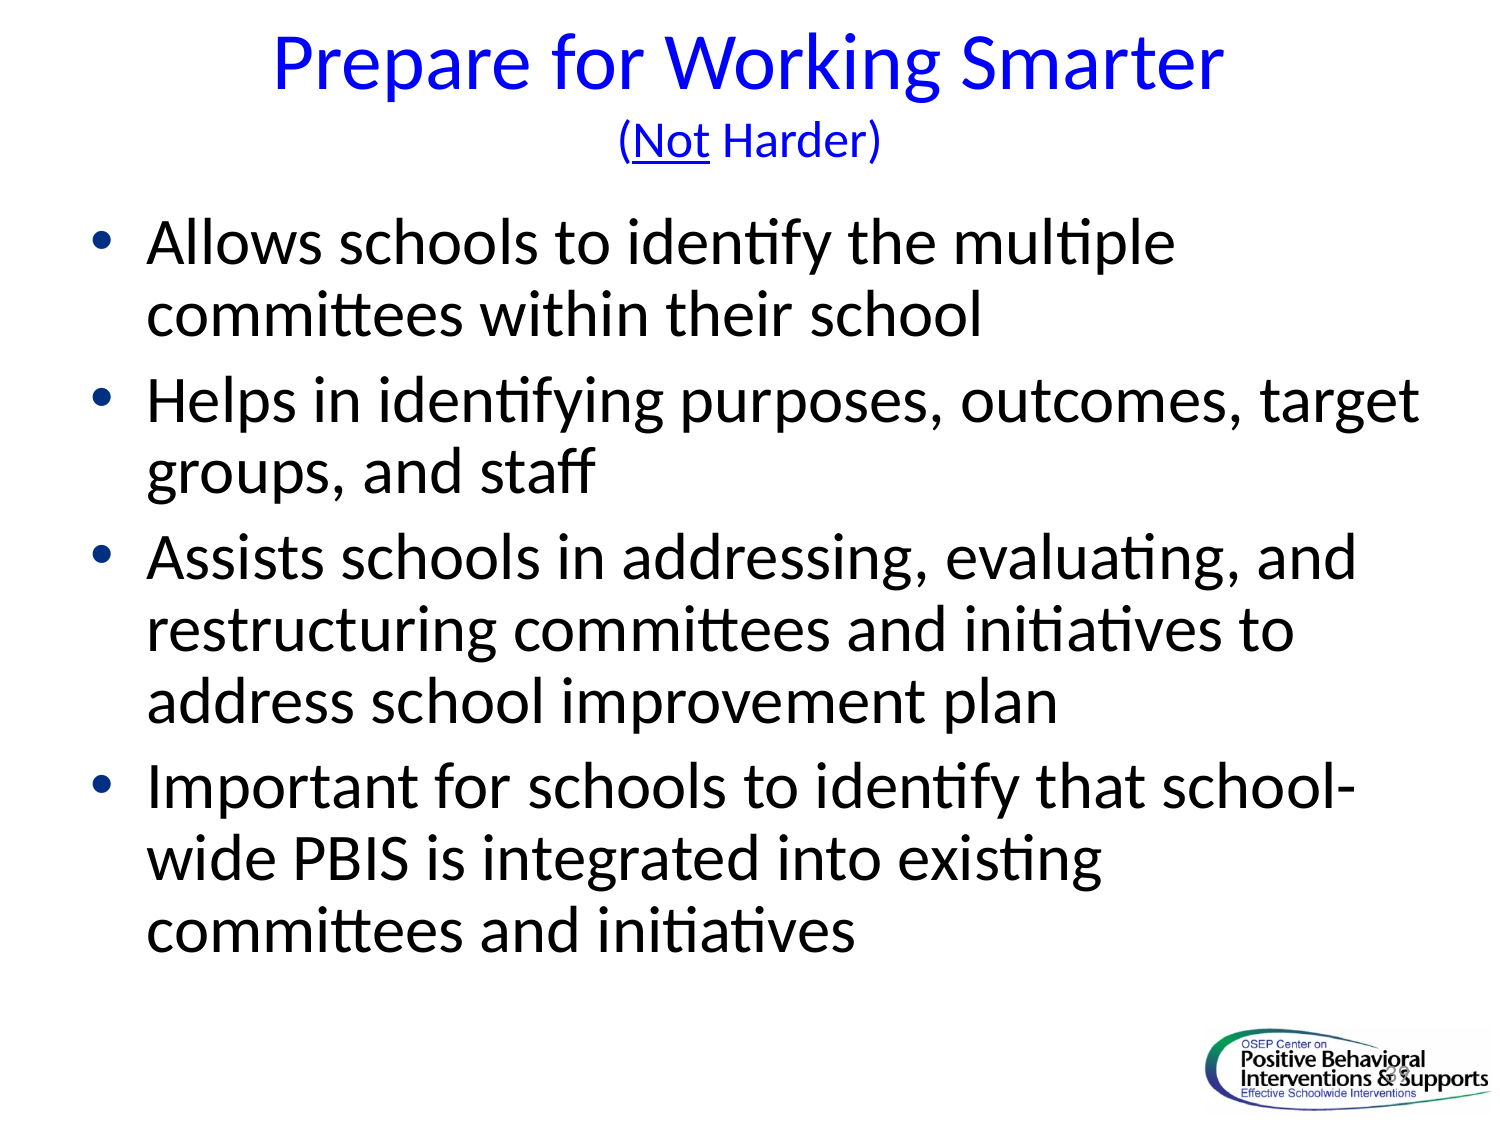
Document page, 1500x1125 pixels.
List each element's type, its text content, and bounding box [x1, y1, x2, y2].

list Allows schools to identify the multiple committees within their school Helps in identifying purposes, outcomes, target groups, and staff Assists schools in addressing, evaluating, and restructuring committees and initiatives to address school improvement plan Important for schools to identify that school-wide PBIS is integrated into existing committees and initiatives [75, 199, 1438, 1063]
title Prepare for Working Smarter (Not Harder) [0, 0, 1500, 176]
picture [1203, 1026, 1492, 1114]
slide_number 39 [1074, 1042, 1425, 1103]
